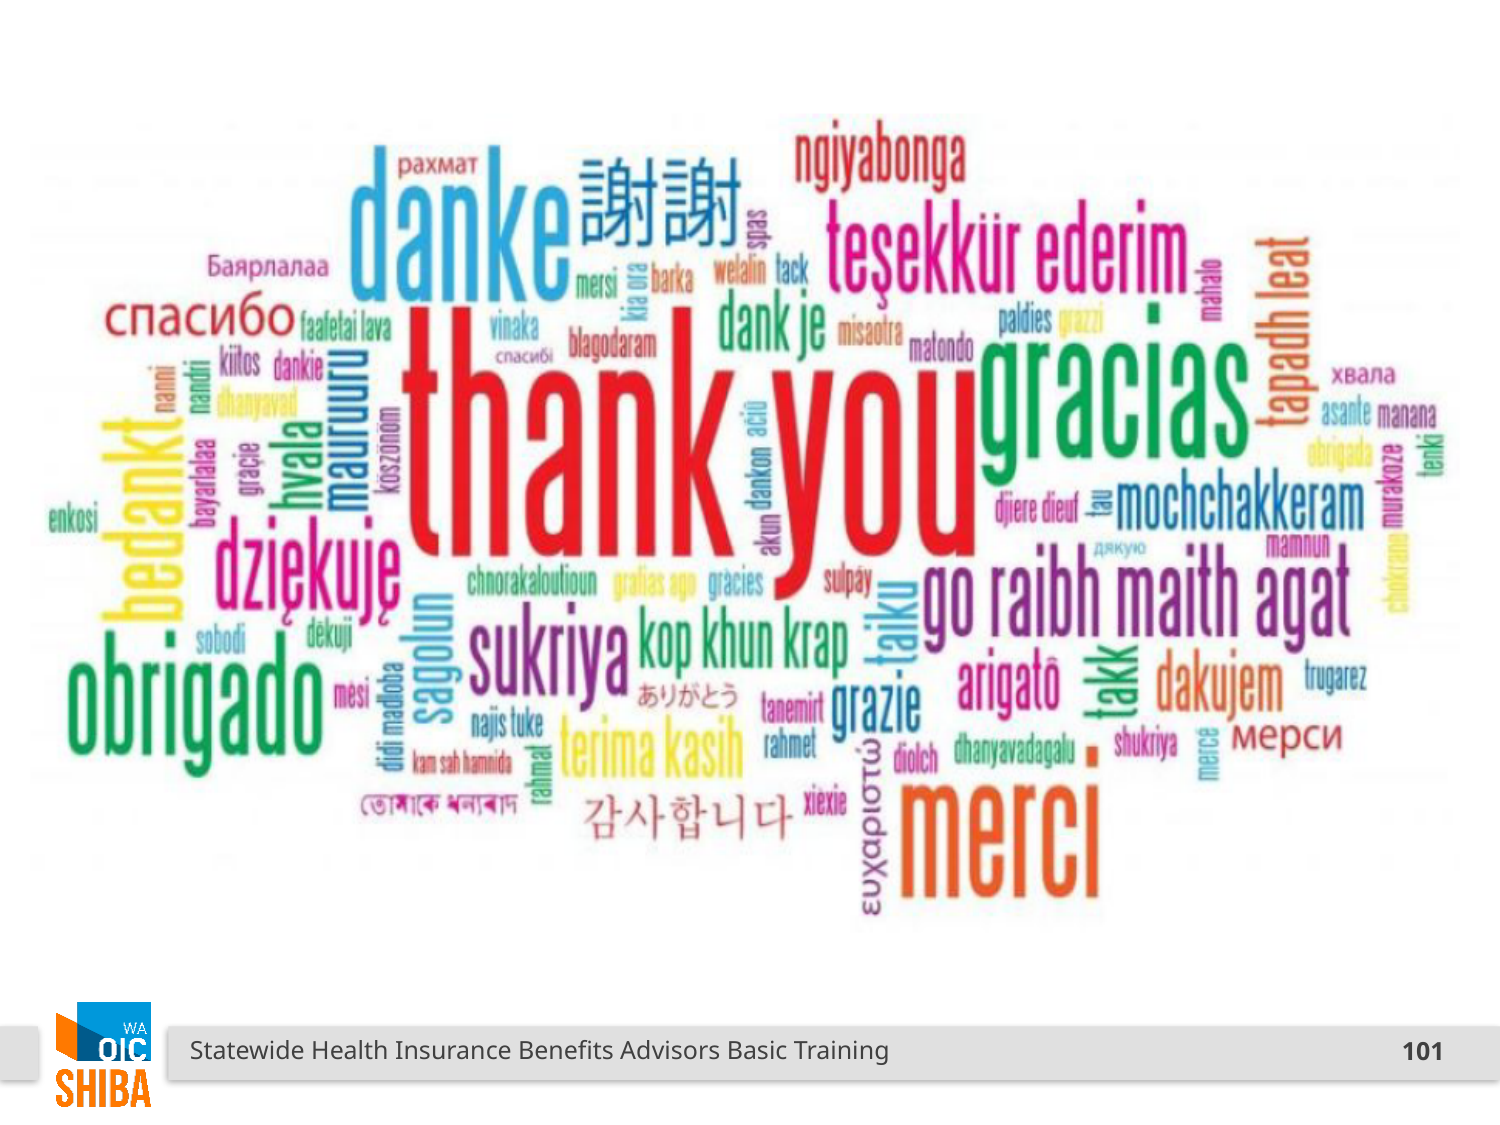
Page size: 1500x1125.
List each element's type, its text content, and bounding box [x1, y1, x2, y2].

footer Statewide Health Insurance Benefits Advisors Basic Training [190, 1033, 1224, 1067]
picture [56, 1002, 151, 1107]
slide_number 101 [1339, 1035, 1445, 1069]
picture [0, 63, 1500, 959]
